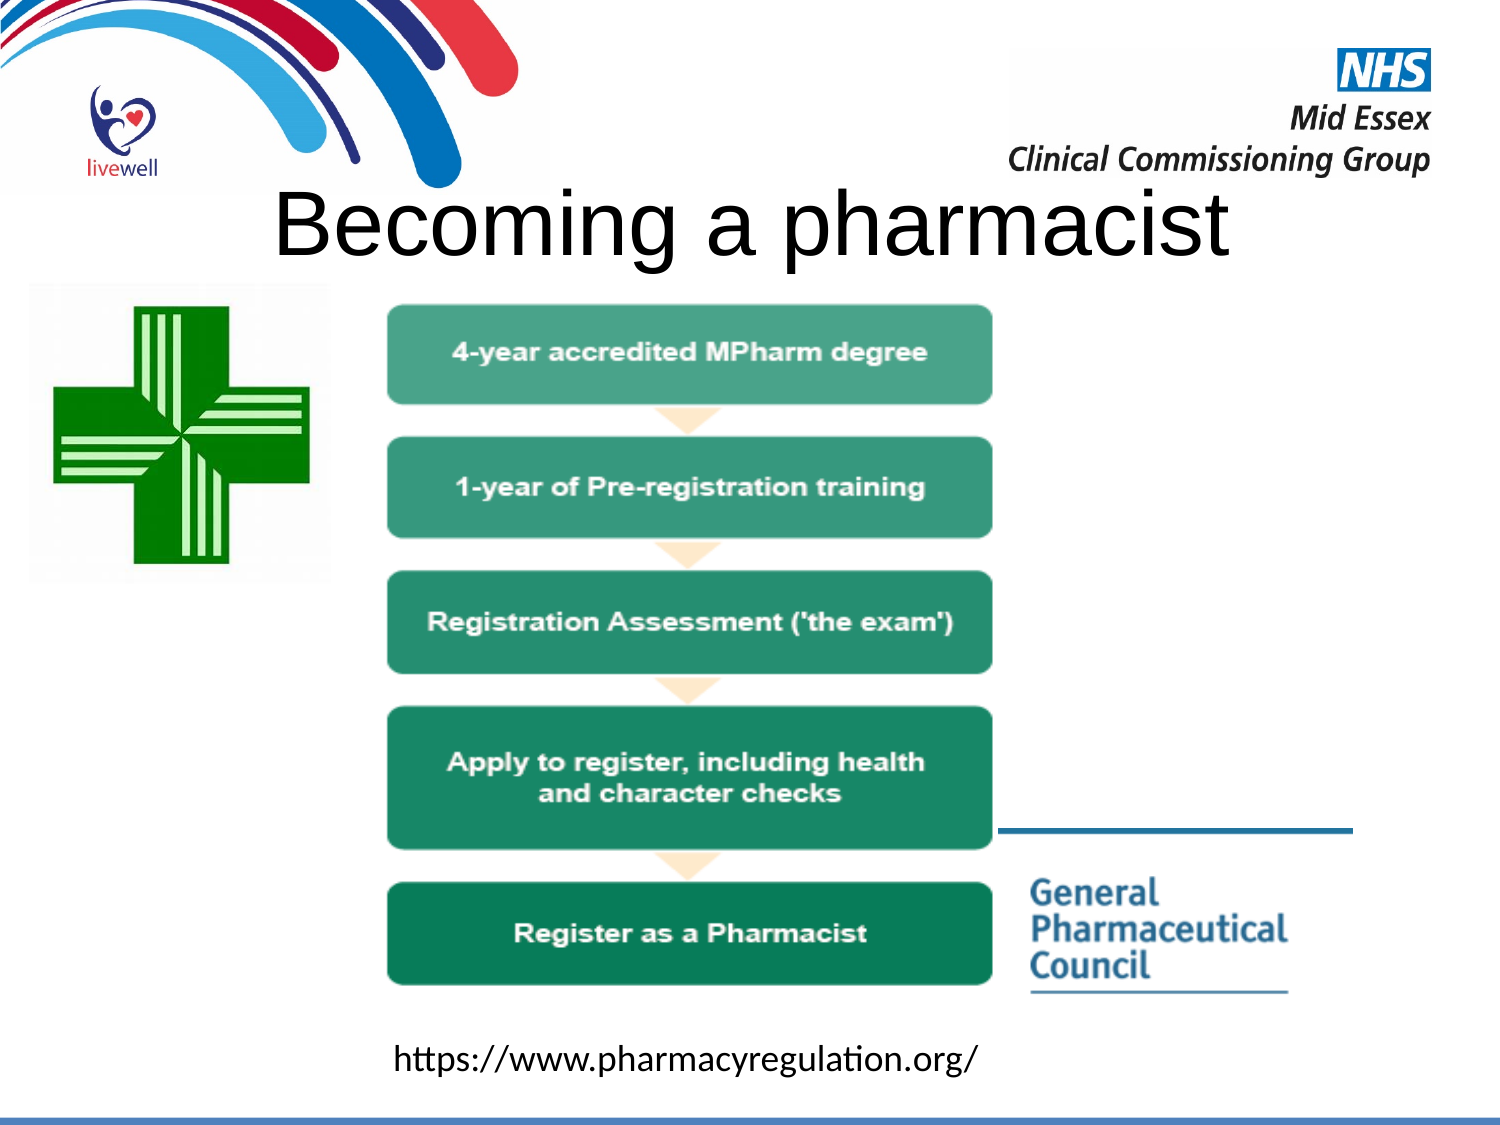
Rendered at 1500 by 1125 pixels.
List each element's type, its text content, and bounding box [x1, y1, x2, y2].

picture [359, 290, 1353, 1028]
picture [0, 0, 550, 195]
picture [29, 282, 332, 585]
picture [1009, 48, 1432, 178]
text_box Becoming a pharmacist [76, 125, 1427, 313]
text_box https://www.pharmacyregulation.org/ [378, 1026, 995, 1087]
